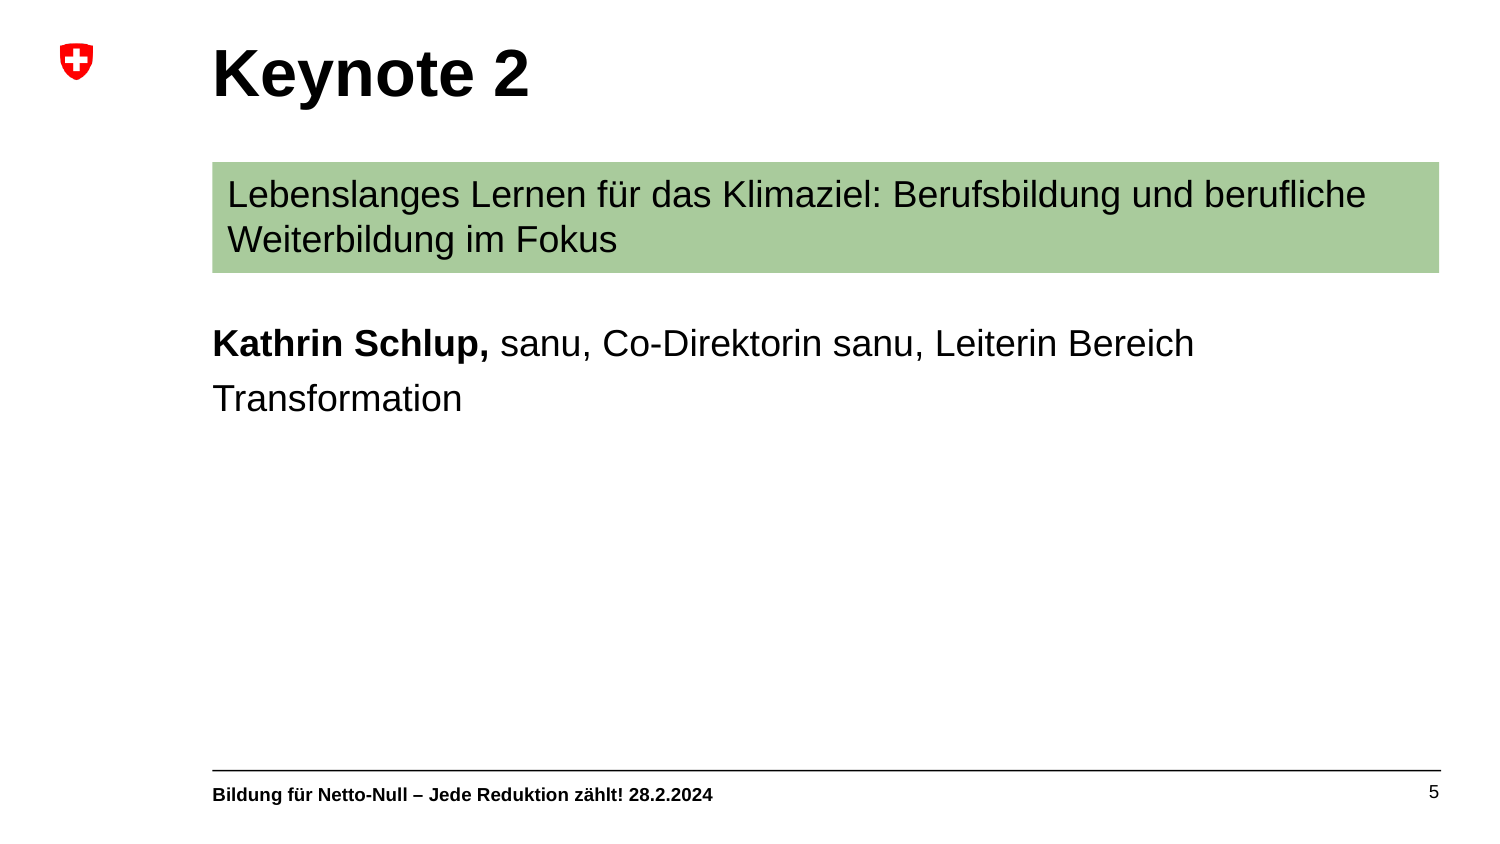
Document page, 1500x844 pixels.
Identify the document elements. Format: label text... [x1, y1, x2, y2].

title Keynote 2 [212, 34, 1440, 146]
slide_number 5 [1366, 780, 1440, 803]
footer Bildung für Netto-Null – Jede Reduktion zählt! 28.2.2024 [212, 780, 923, 802]
text_box Lebenslanges Lernen für das Klimaziel: Berufsbildung und berufliche Weiterbildung im Fokus [212, 162, 1440, 273]
list Kathrin Schlup, sanu, Co-Direktorin sanu, Leiterin Bereich Transformation [212, 309, 1442, 756]
picture [58, 42, 94, 82]
